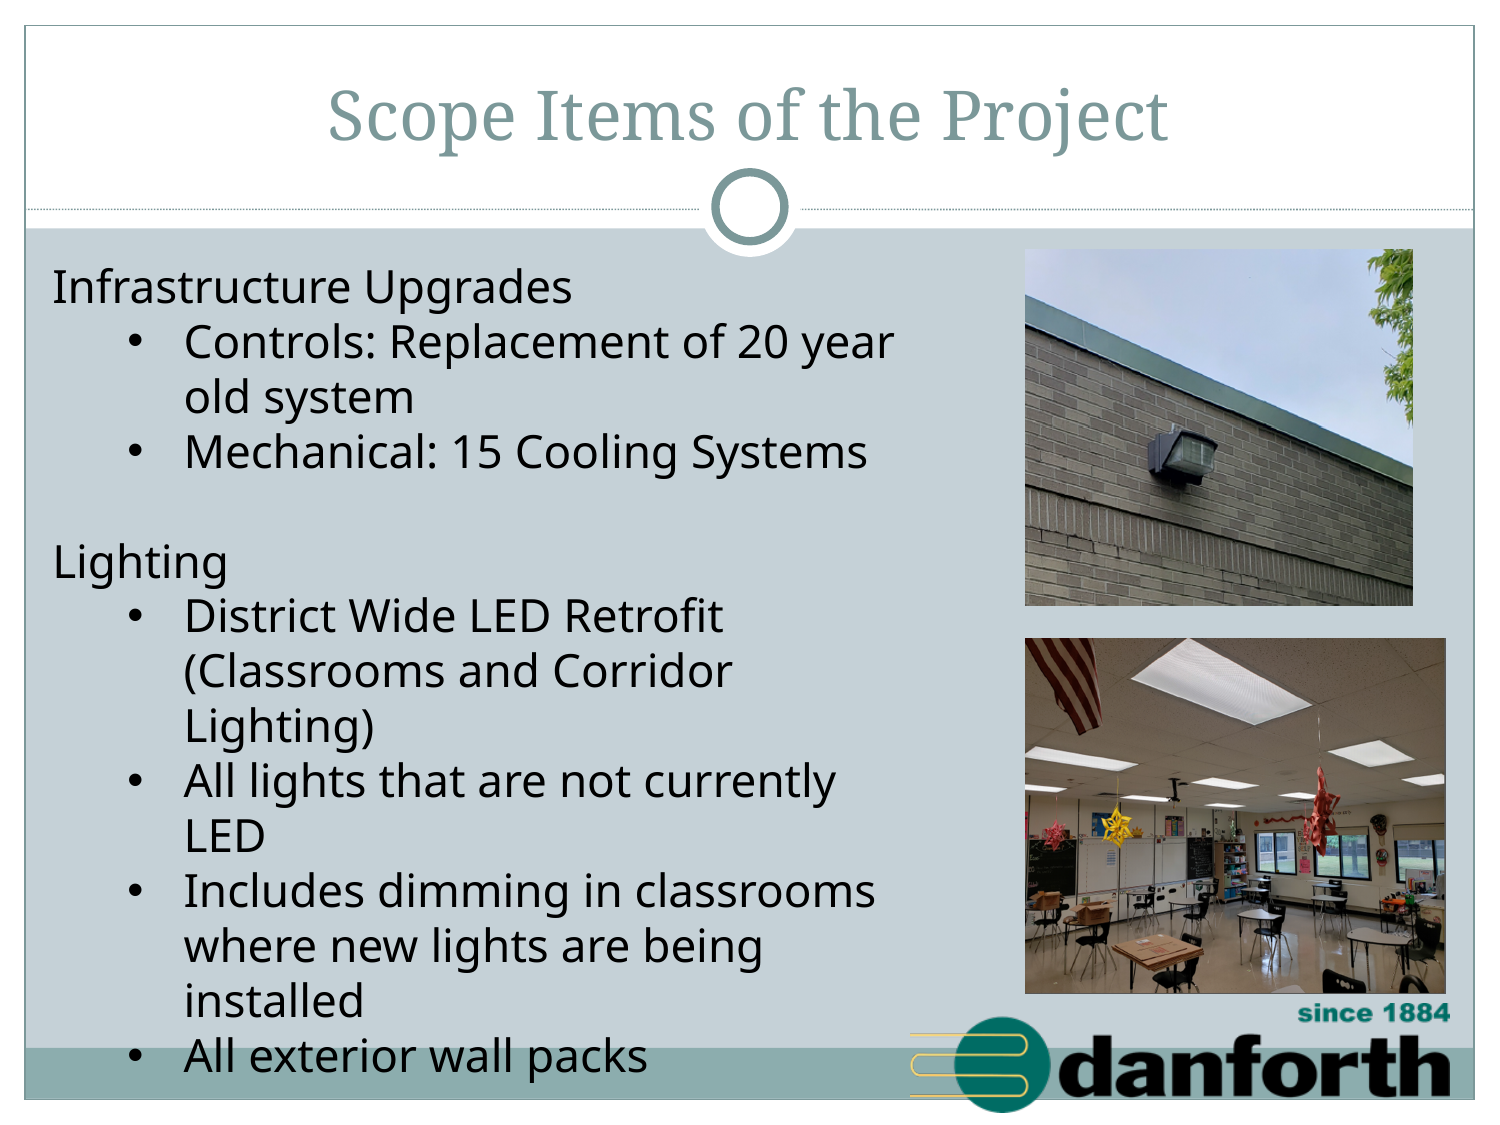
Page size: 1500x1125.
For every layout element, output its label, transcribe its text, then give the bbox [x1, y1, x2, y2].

picture [1024, 638, 1446, 995]
title Scope Items of the Project [49, 37, 1450, 162]
picture [1024, 249, 1414, 606]
picture [910, 1003, 1451, 1113]
text_box Infrastructure Upgrades Controls: Replacement of 20 year old system Mechanical: 15 Cooling Systems Lighting District Wide LED Retrofit (Classrooms and Corridor Lighting) All lights that are not currently LED Includes dimming in classrooms where new lights are being installed All exterior wall packs [37, 249, 938, 1125]
